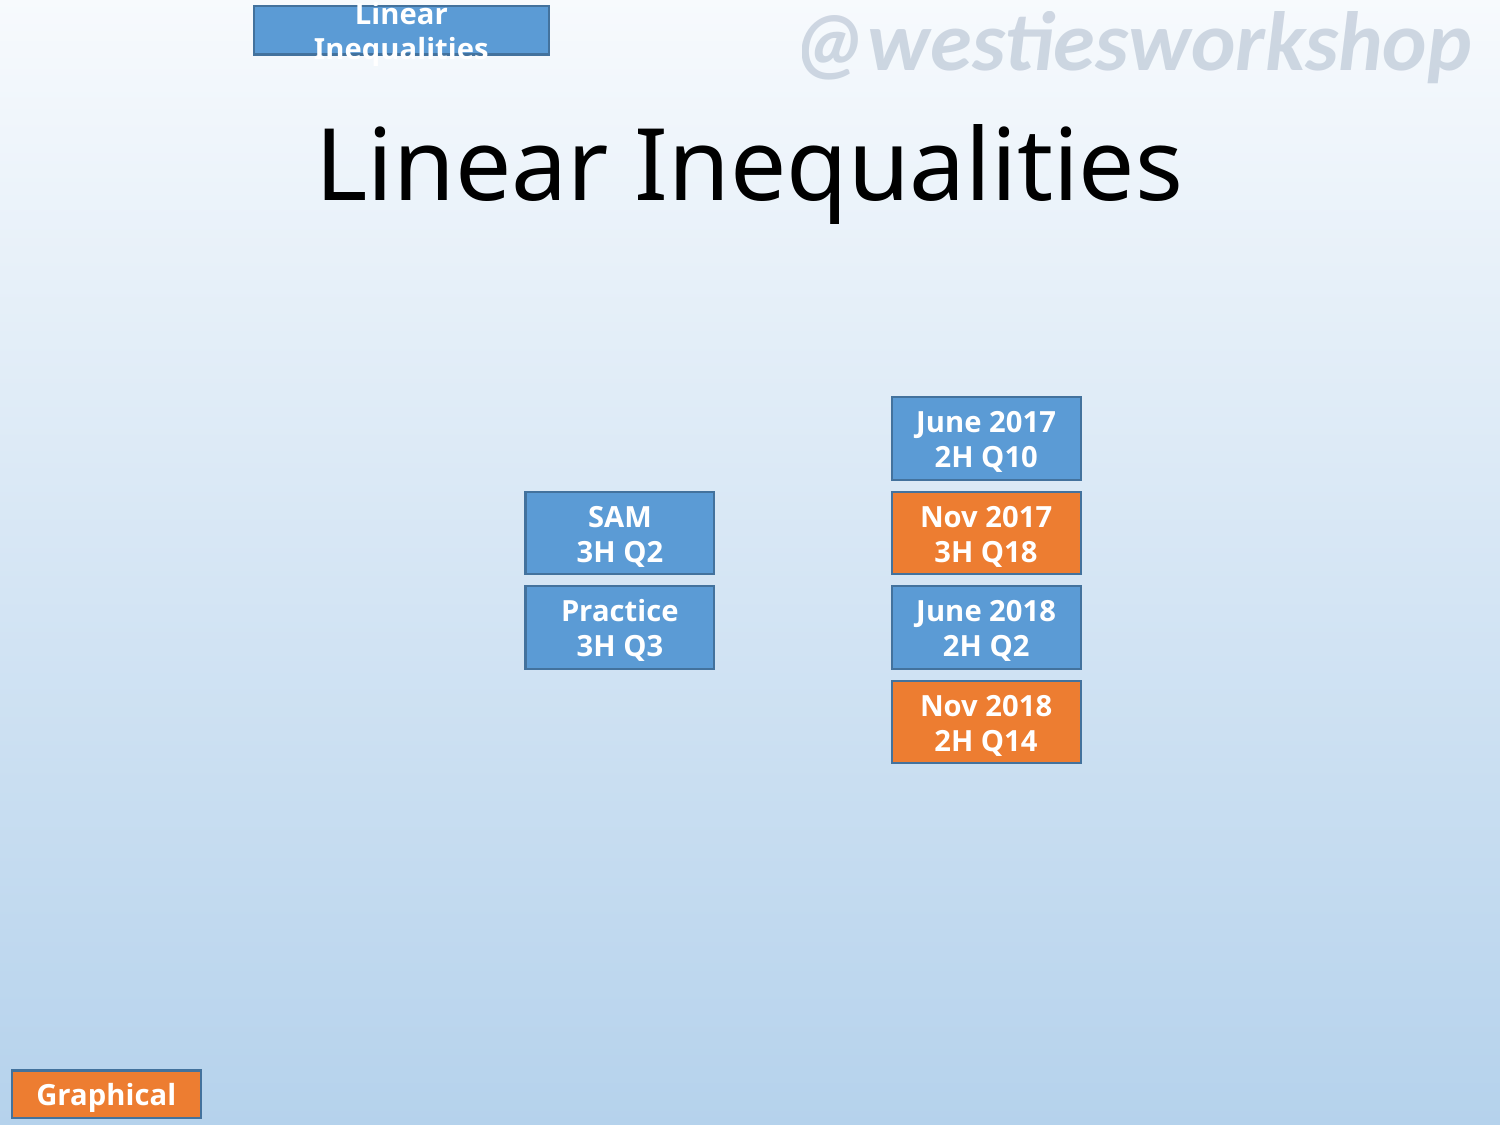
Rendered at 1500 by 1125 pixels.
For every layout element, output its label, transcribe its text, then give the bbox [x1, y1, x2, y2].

text_box Linear Inequalities [253, 5, 550, 56]
text_box Nov 2018 2H Q14 [891, 680, 1082, 764]
title Linear Inequalities [103, 59, 1397, 278]
text_box June 2017 2H Q10 [891, 396, 1082, 481]
text_box Nov 2017 3H Q18 [891, 491, 1082, 575]
text_box Practice 3H Q3 [524, 585, 715, 670]
text_box Graphical [11, 1069, 202, 1119]
text_box SAM 3H Q2 [524, 491, 715, 575]
text_box June 2018 2H Q2 [891, 585, 1082, 670]
